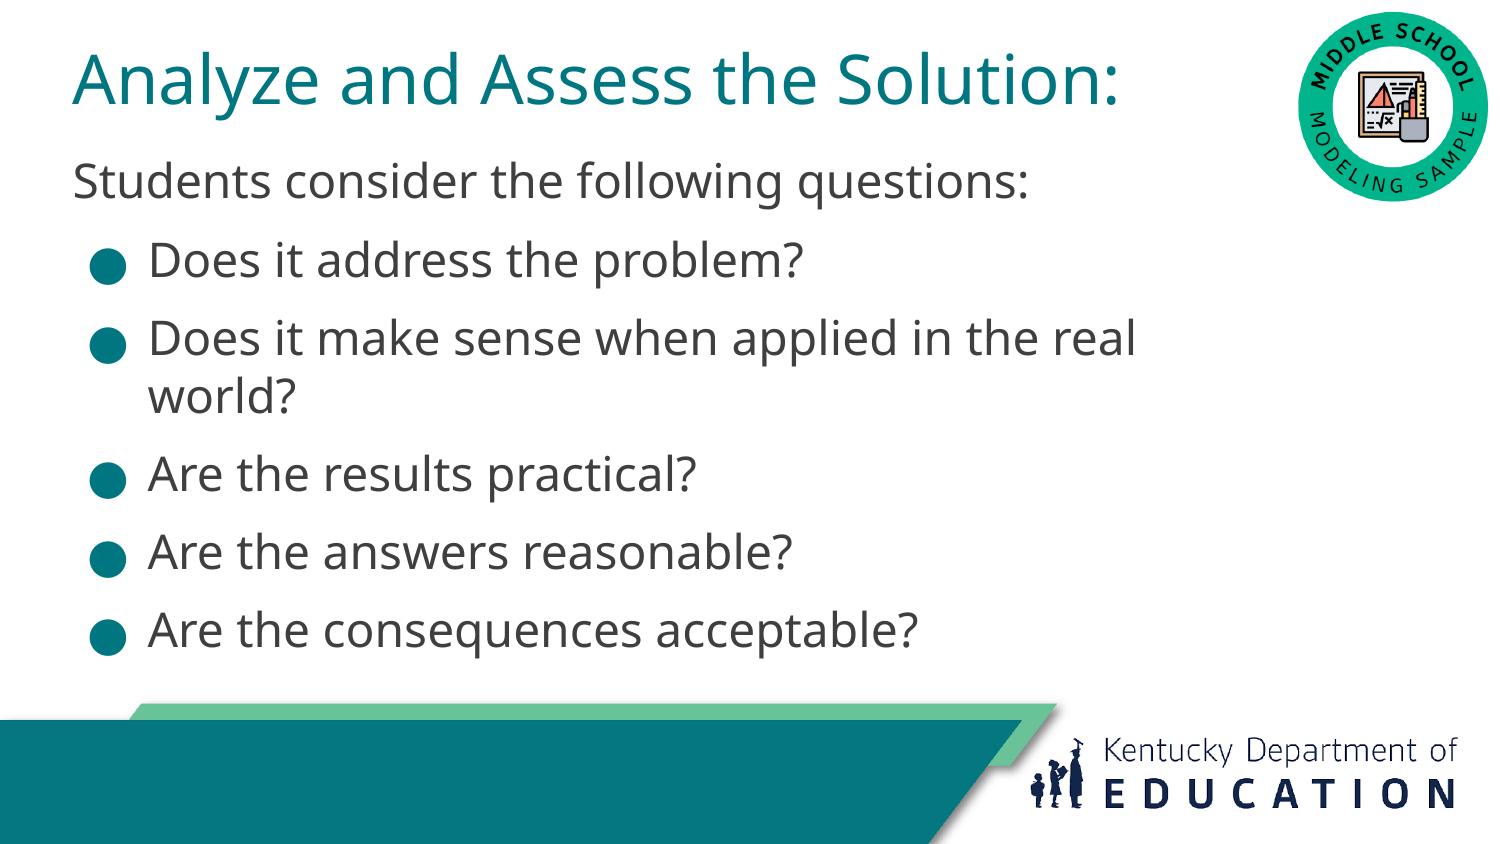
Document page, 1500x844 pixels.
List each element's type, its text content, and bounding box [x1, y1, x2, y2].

picture [0, 0, 1500, 844]
list Students consider the following questions: Does it address the problem? Does it make sense when applied in the real world? Are the results practical? Are the answers reasonable? Are the consequences acceptable? [68, 146, 1199, 822]
title Analyze and Assess the Solution: [68, 31, 1288, 195]
